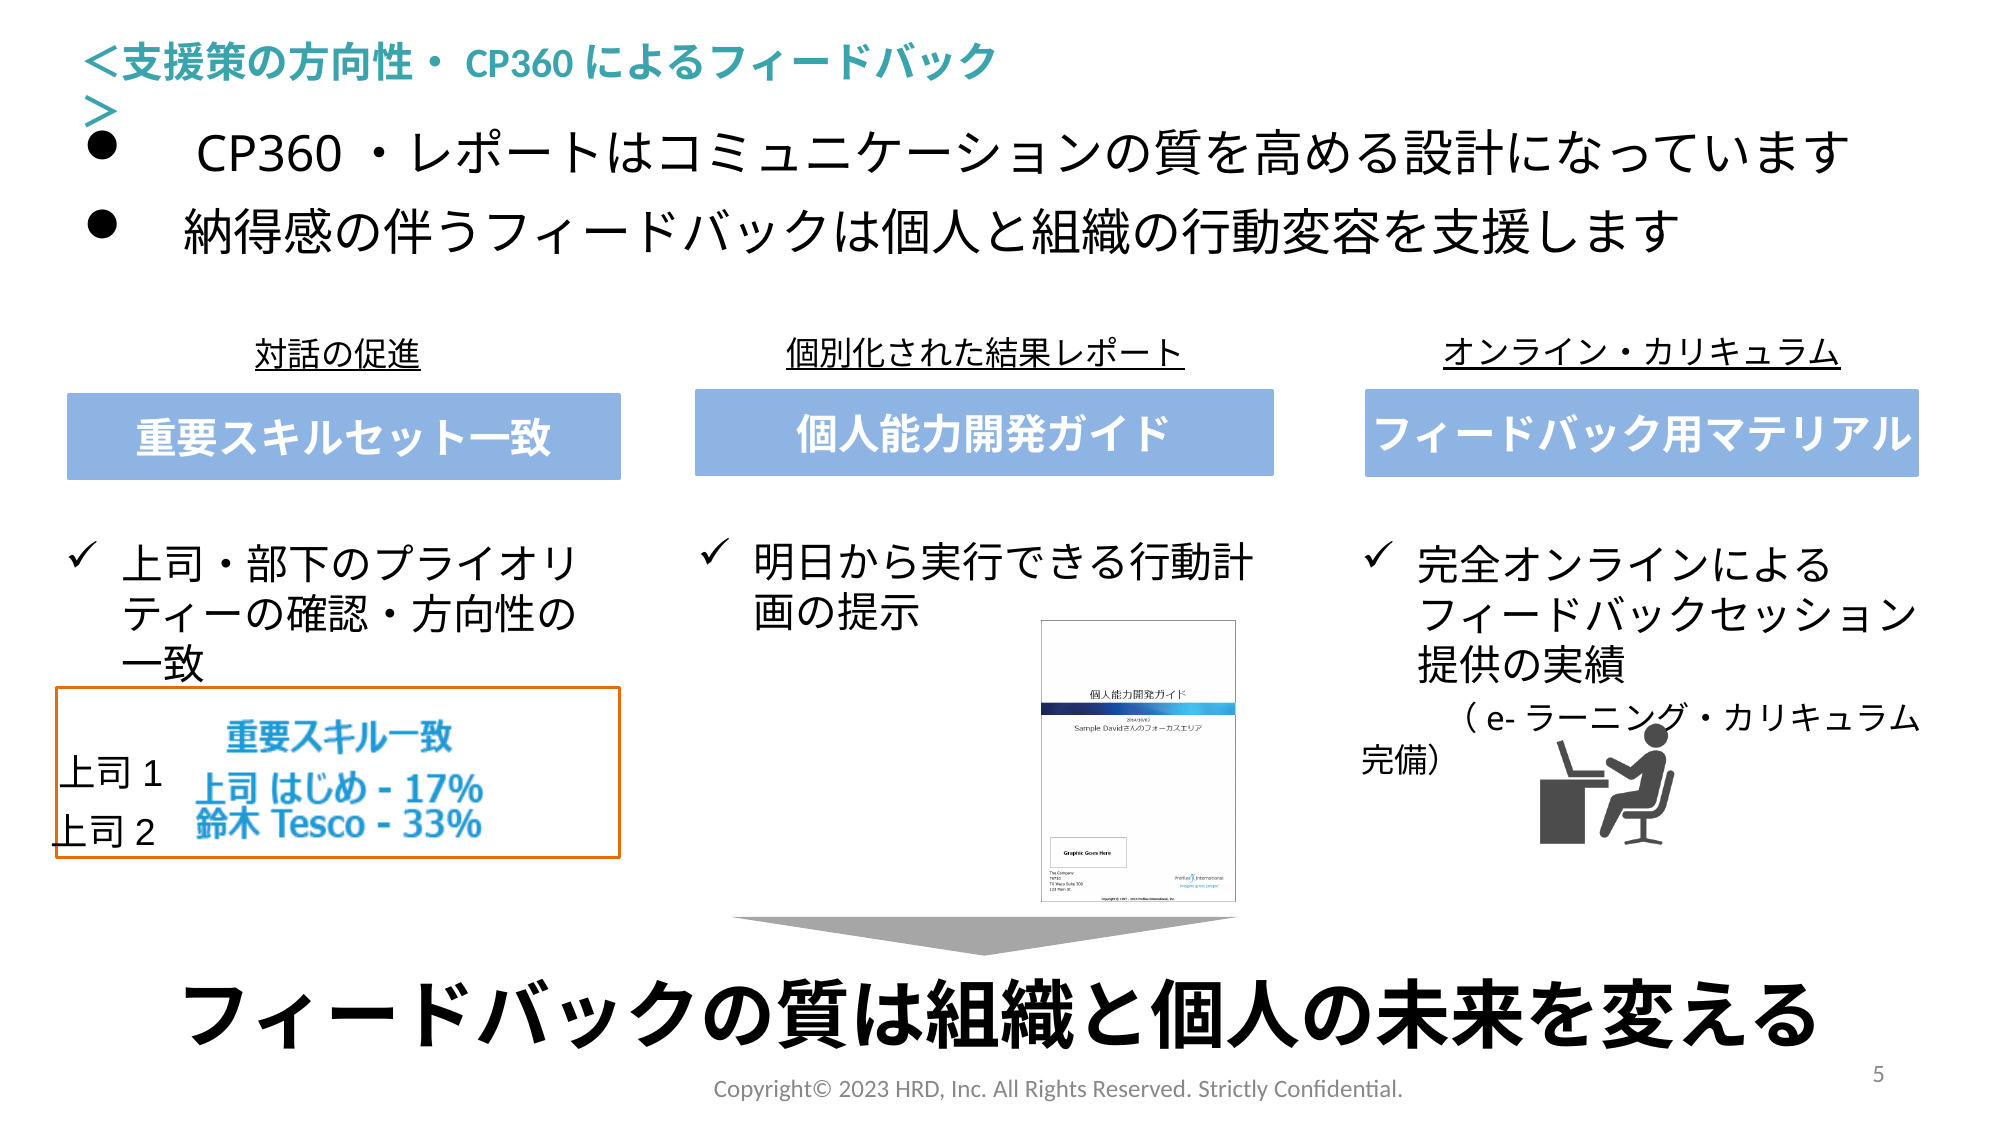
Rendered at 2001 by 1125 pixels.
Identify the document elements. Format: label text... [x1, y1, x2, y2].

text_box CP360・レポートはコミュニケーションの質を高める設計になっています 納得感の伴うフィードバックは個人と組織の行動変容を支援します [31, 83, 2000, 285]
text_box ＜支援策の方向性・CP360によるフィードバック＞ [68, 29, 1048, 83]
text_box [728, 914, 1241, 958]
title フィードバックの質は組織と個人の未来を変える [0, 952, 2000, 1072]
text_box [1346, 323, 1950, 884]
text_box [50, 325, 620, 856]
footer Copyright©️ 2023 HRD, Inc. All Rights Reserved. Strictly Confidential. [683, 1057, 1435, 1118]
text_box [682, 324, 1286, 906]
slide_number 5 [1433, 1042, 1900, 1103]
